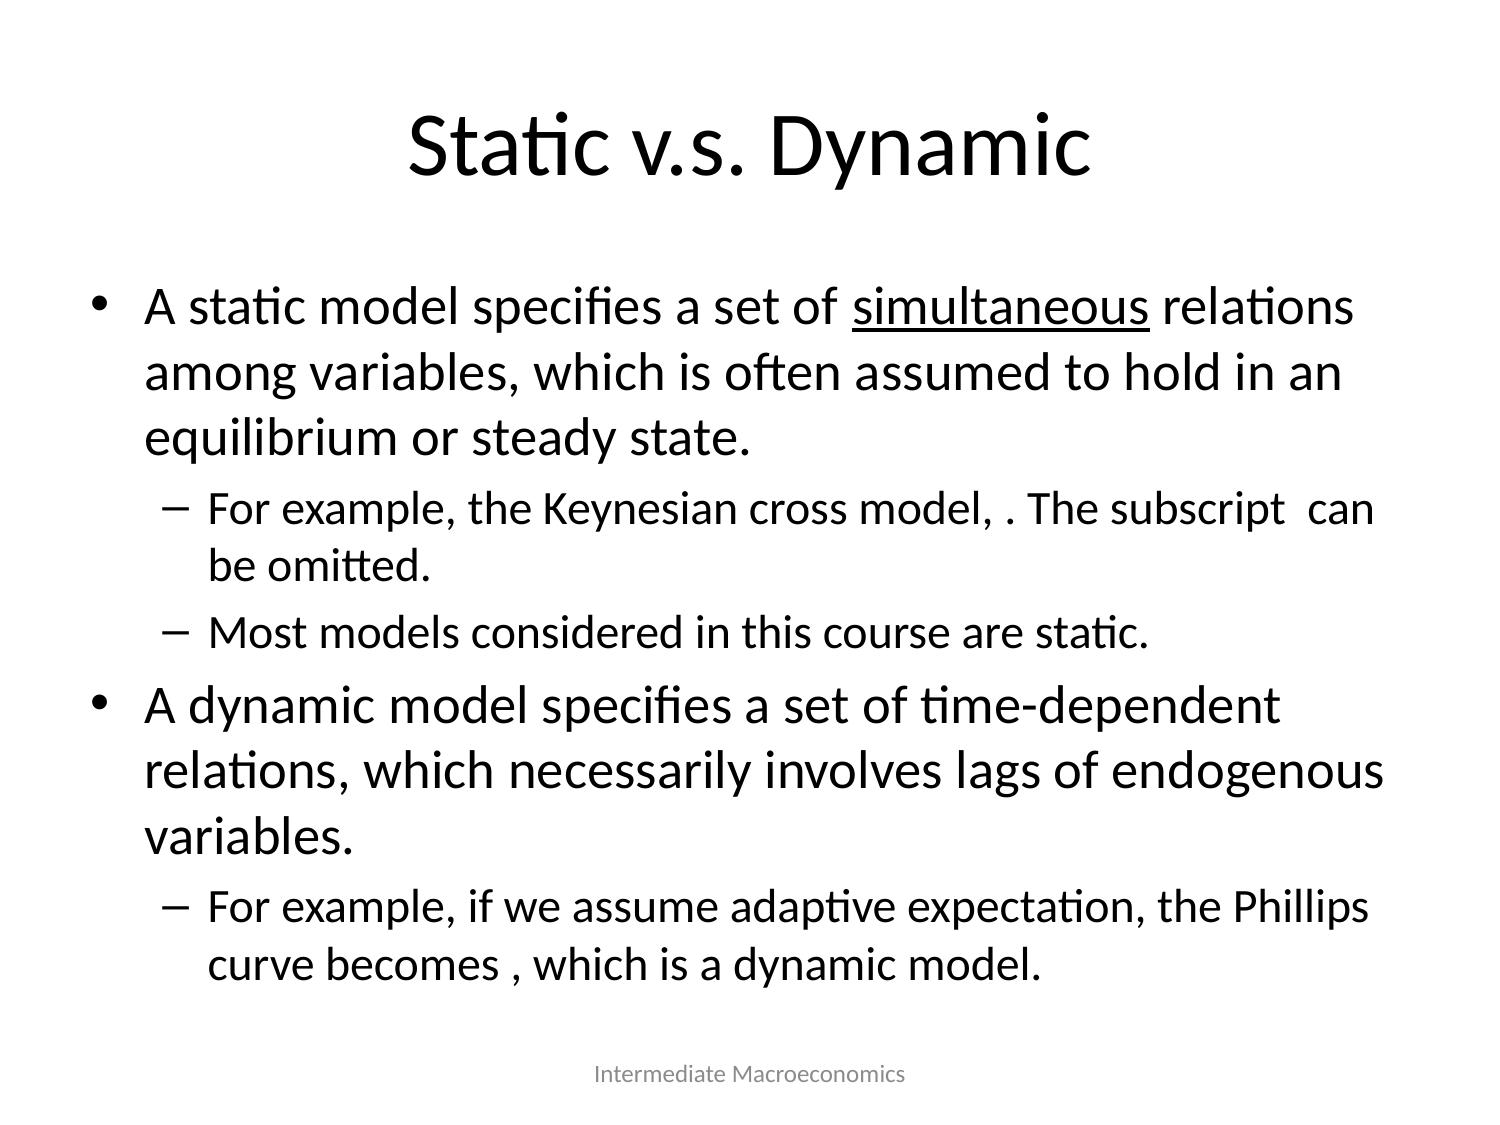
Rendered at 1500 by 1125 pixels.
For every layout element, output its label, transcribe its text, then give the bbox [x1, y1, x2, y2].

footer Intermediate Macroeconomics [512, 1042, 988, 1103]
title Static v.s. Dynamic [75, 45, 1425, 233]
